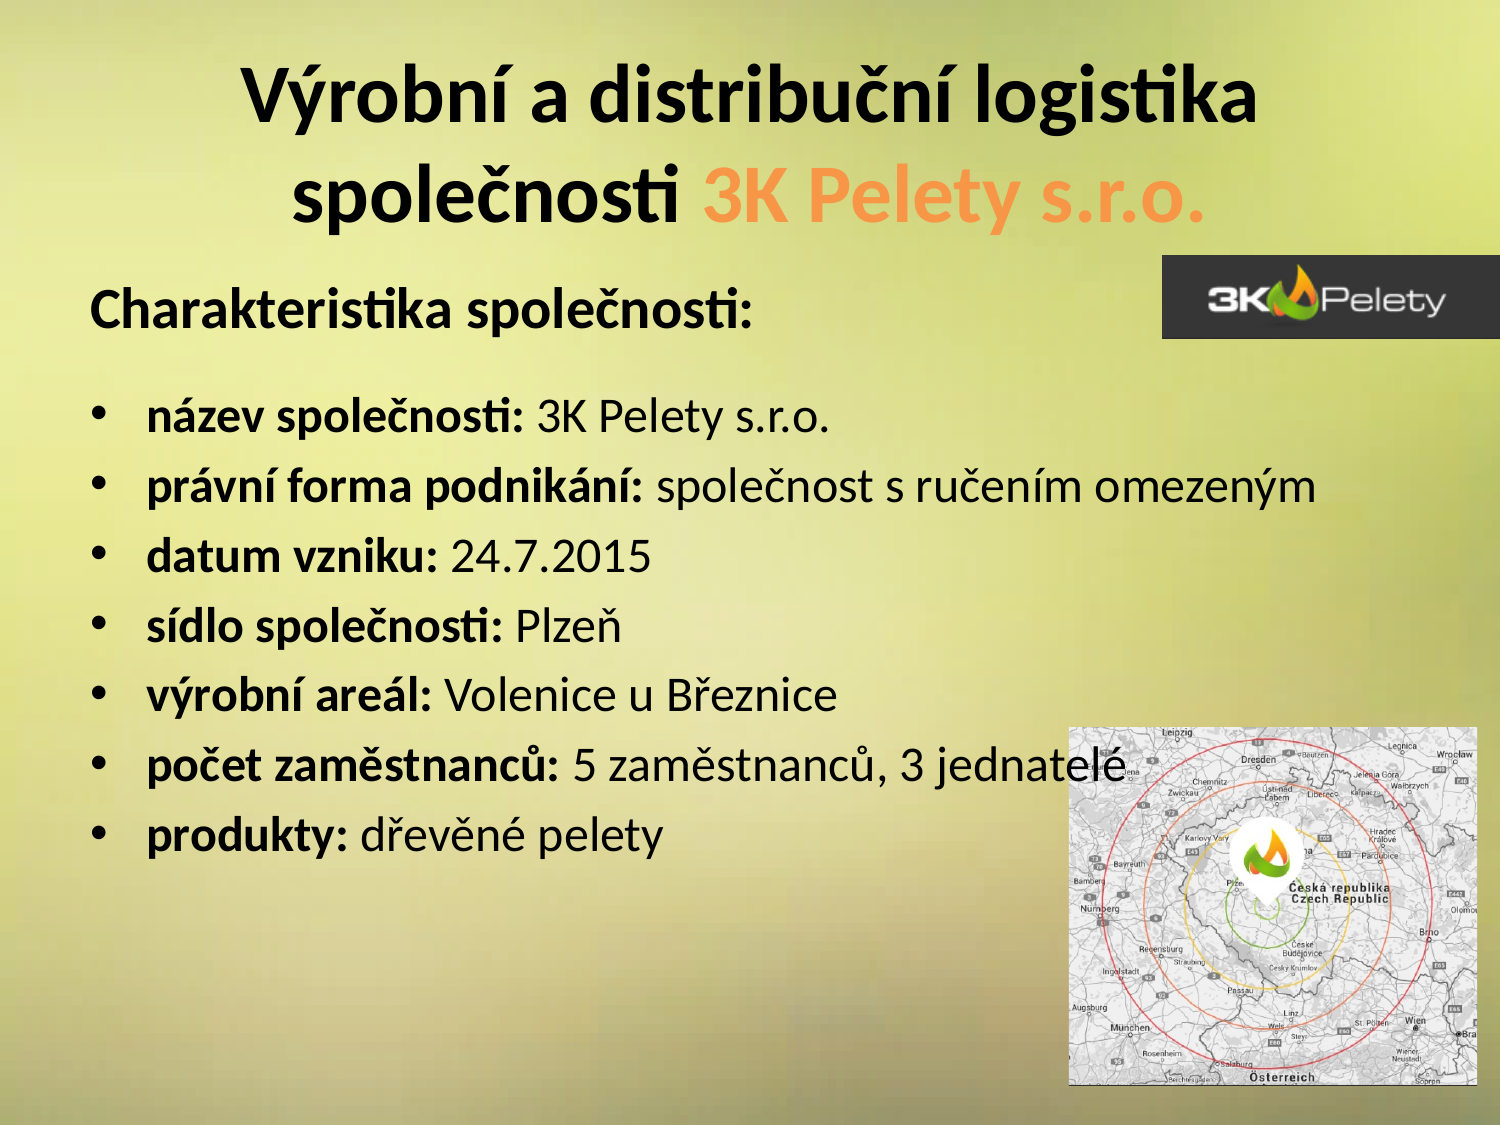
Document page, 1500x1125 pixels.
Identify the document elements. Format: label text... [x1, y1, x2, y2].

table_cell - [0, 0, 1500, 1125]
list Charakteristika společnosti: název společnosti: 3K Pelety s.r.o. právní forma podnikání: společnost s ručením omezeným datum vzniku: 24.7.2015 sídlo společnosti: Plzeň výrobní areál: Volenice u Březnice počet zaměstnanců: 5 zaměstnanců, 3 jednatelé produkty: dřevěné pelety [75, 262, 1425, 1005]
picture [1161, 255, 1500, 339]
title Výrobní a distribuční logistika společnosti 3K Pelety s.r.o. [75, 45, 1425, 233]
picture [1068, 727, 1478, 1086]
